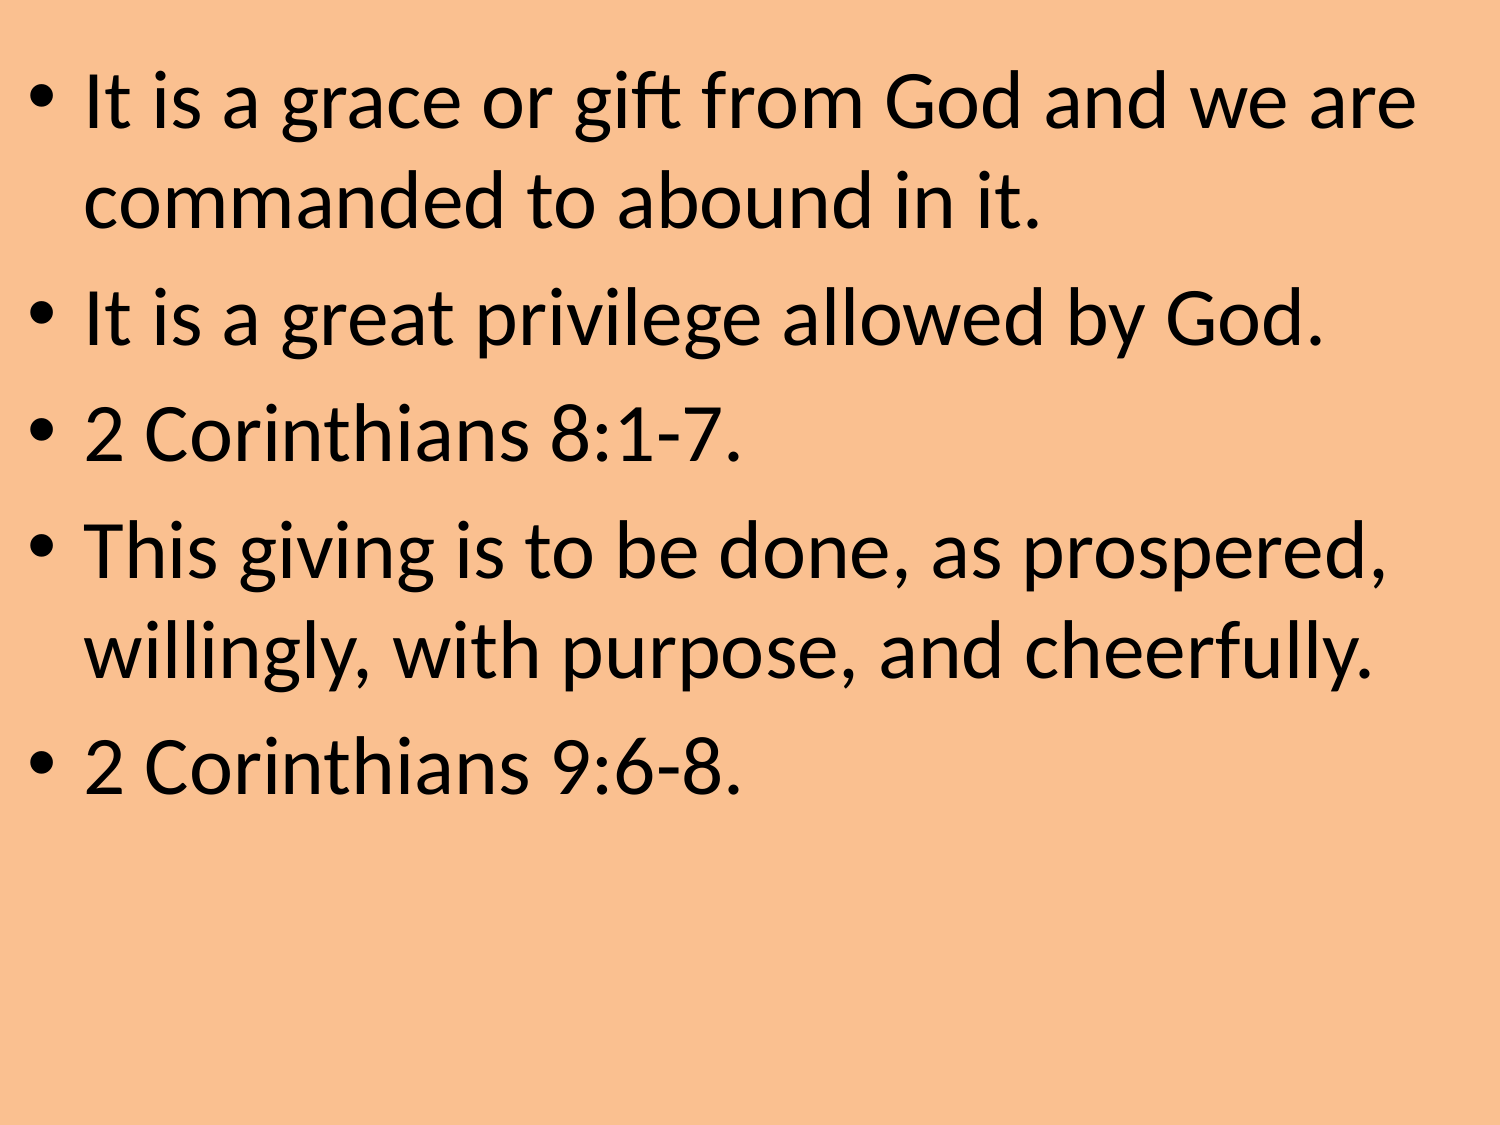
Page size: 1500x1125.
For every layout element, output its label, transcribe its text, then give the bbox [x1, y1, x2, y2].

list It is a grace or gift from God and we are commanded to abound in it. It is a great privilege allowed by God. 2 Corinthians 8:1-7. This giving is to be done, as prospered, willingly, with purpose, and cheerfully. 2 Corinthians 9:6-8. [12, 37, 1488, 1100]
